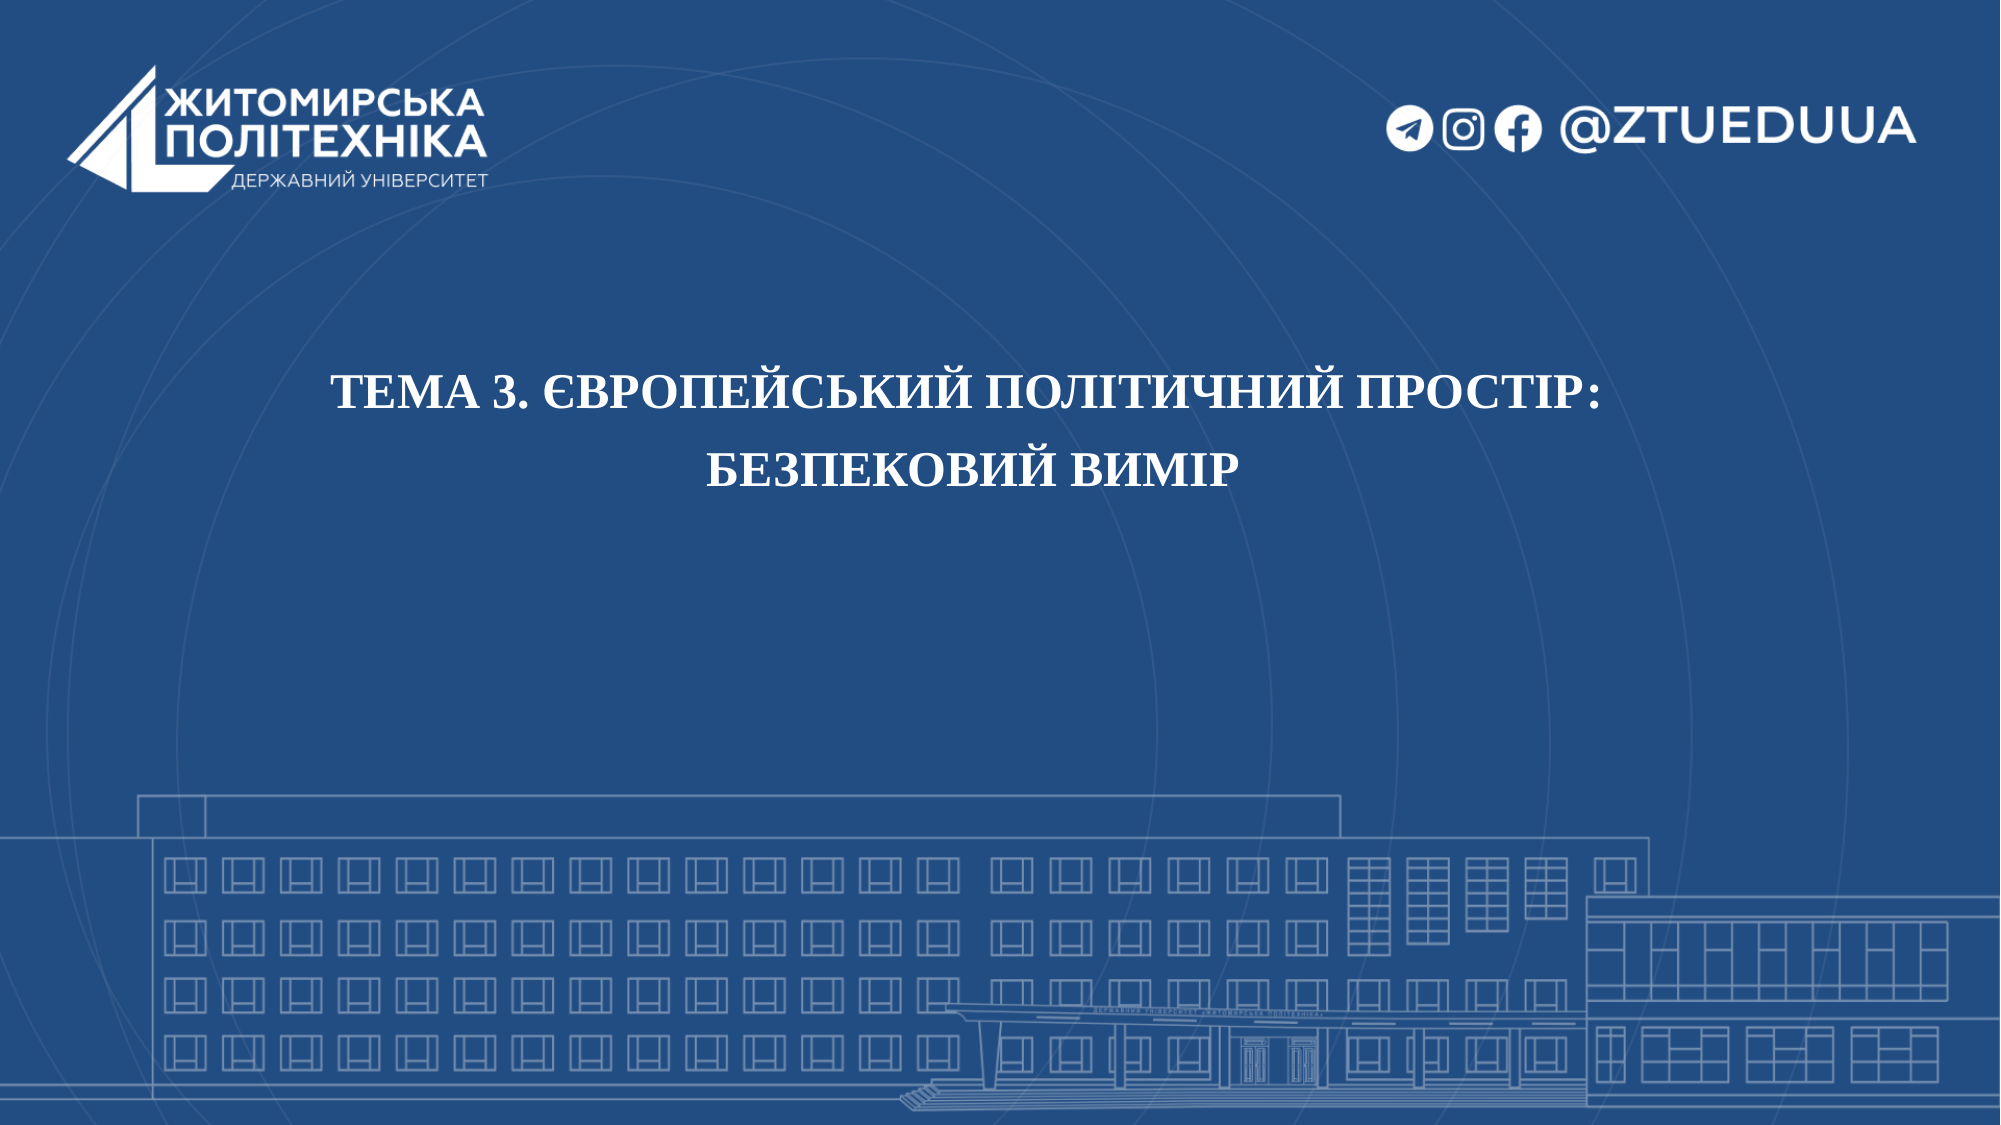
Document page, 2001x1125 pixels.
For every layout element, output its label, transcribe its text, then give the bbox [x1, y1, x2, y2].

picture [0, 0, 2000, 1125]
text_box ТЕМА 3. ЄВРОПЕЙСЬКИЙ ПОЛІТИЧНИЙ ПРОСТІР: БЕЗПЕКОВИЙ ВИМІР [103, 333, 1844, 504]
